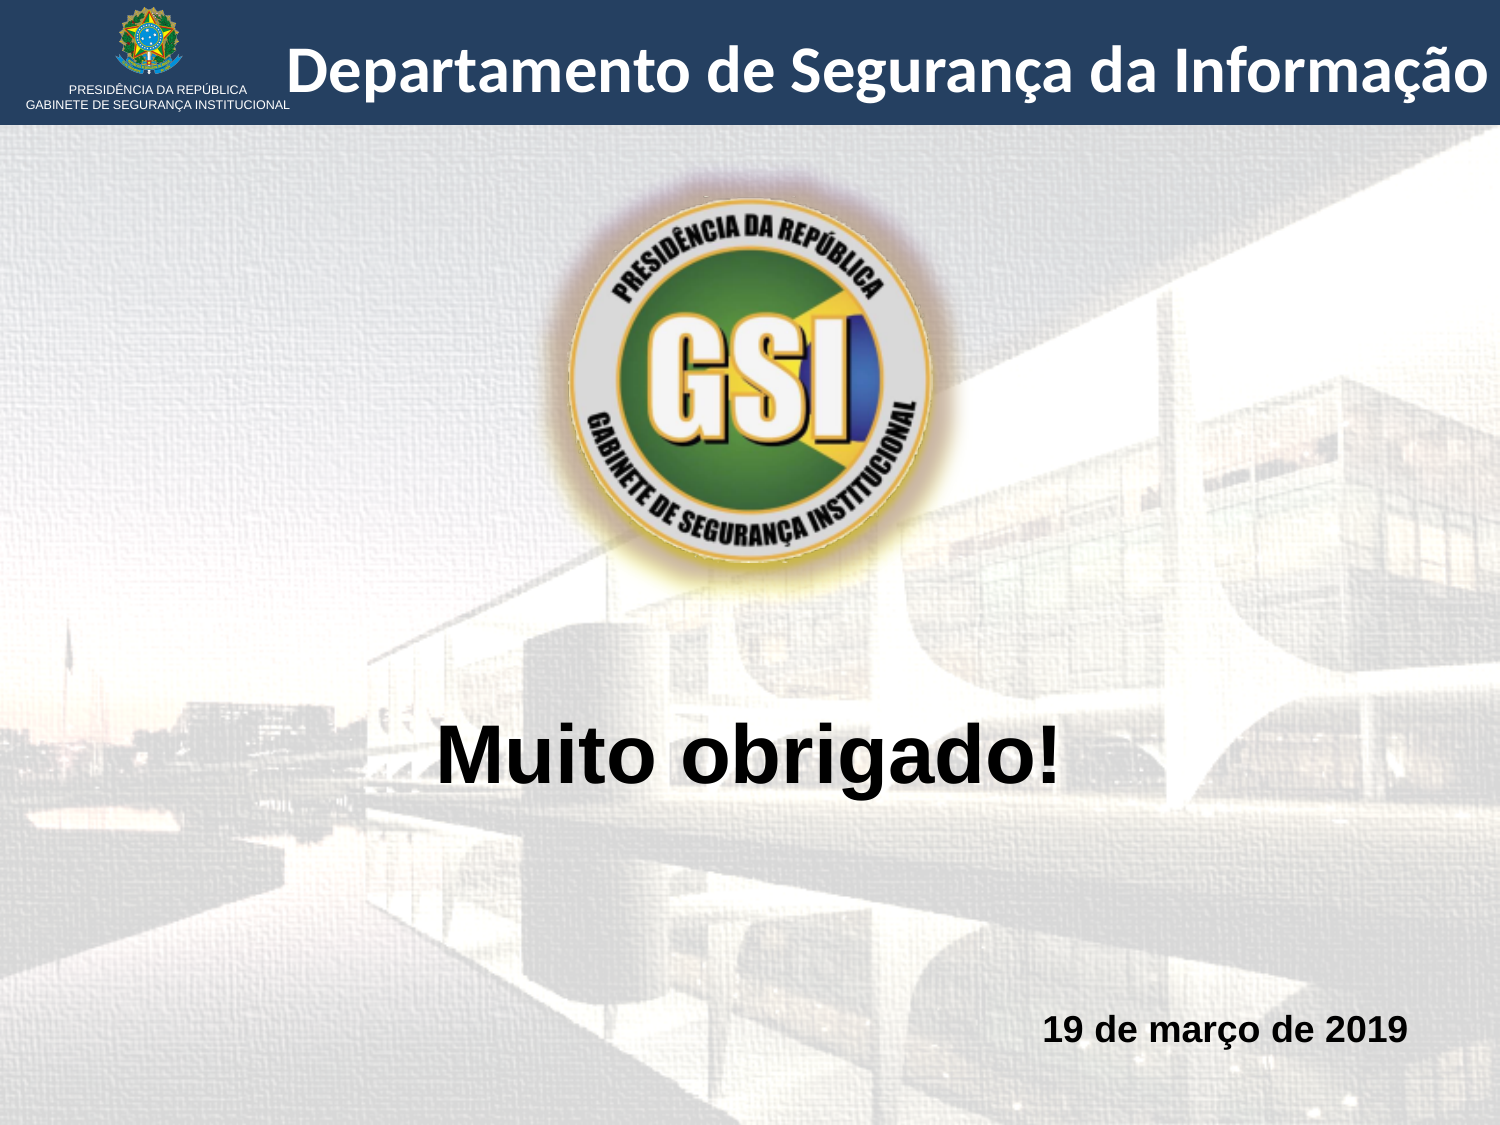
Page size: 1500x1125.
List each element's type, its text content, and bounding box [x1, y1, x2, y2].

picture [0, 125, 1500, 1125]
picture [113, 5, 185, 76]
title Departamento de Segurança da Informação [265, 17, 1500, 114]
